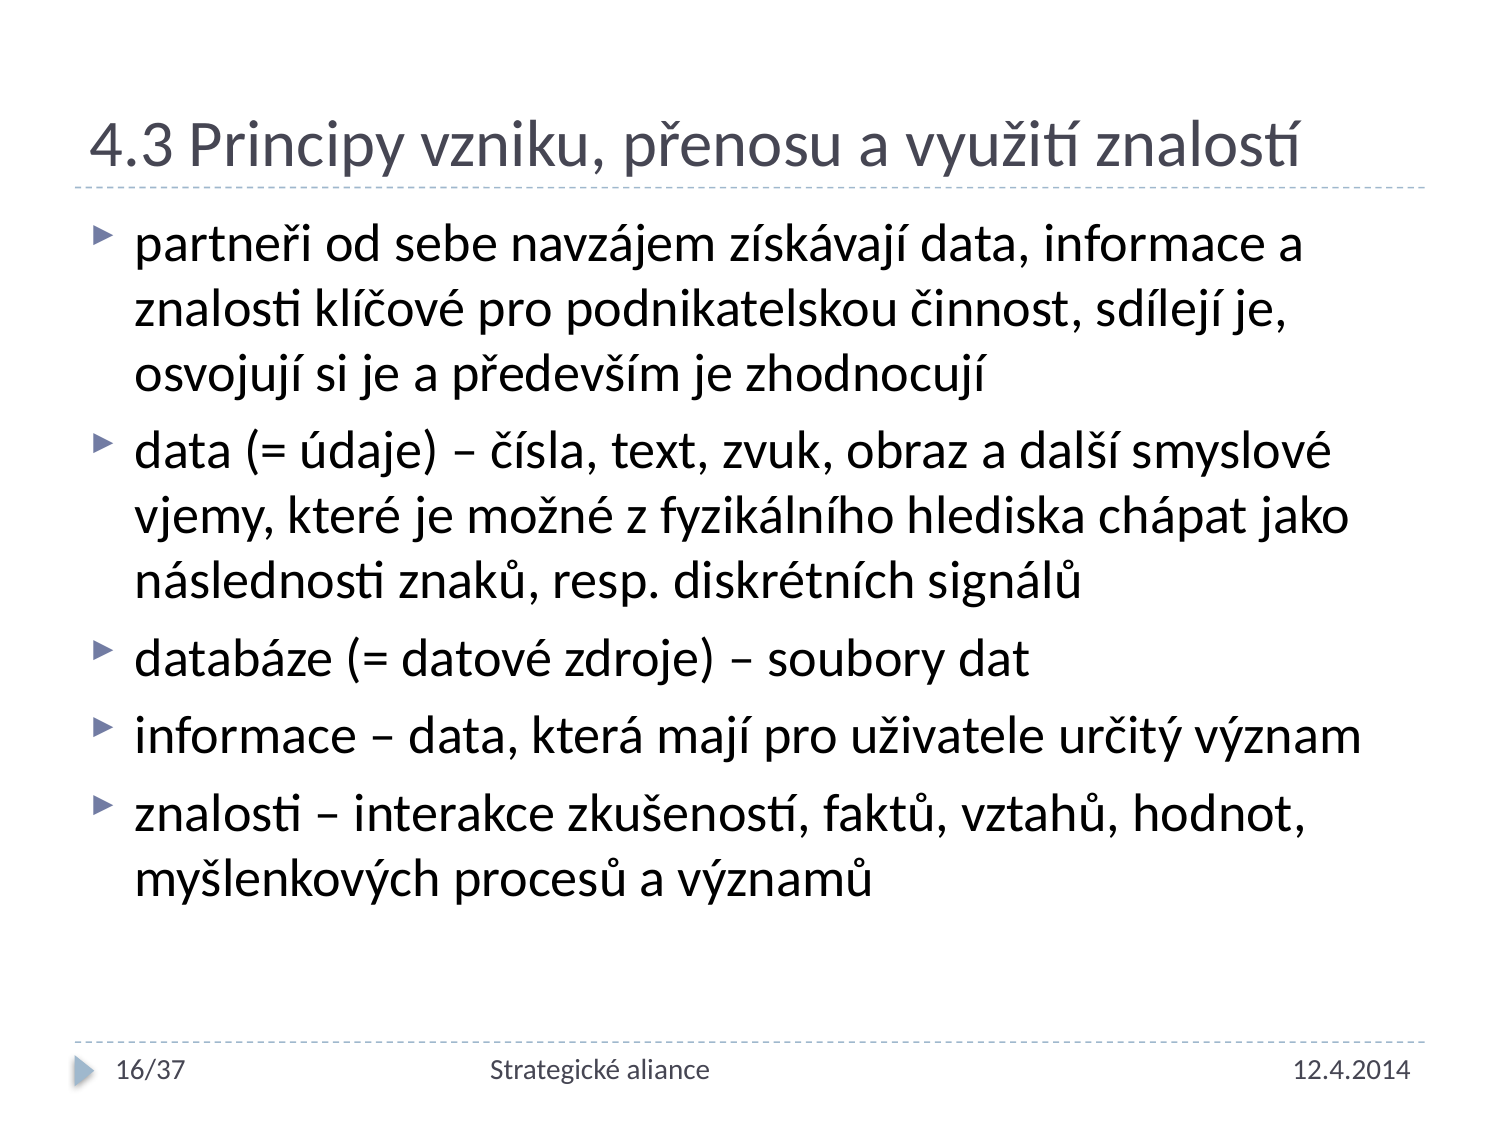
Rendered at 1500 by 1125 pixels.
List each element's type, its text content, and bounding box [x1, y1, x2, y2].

list partneři od sebe navzájem získávají data, informace a znalosti klíčové pro podnikatelskou činnost, sdílejí je, osvojují si je a především je zhodnocují data (= údaje) – čísla, text, zvuk, obraz a další smyslové vjemy, které je možné z fyzikálního hlediska chápat jako následnosti znaků, resp. diskrétních signálů databáze (= datové zdroje) – soubory dat informace – data, která mají pro uživatele určitý význam znalosti – interakce zkušeností, faktů, vztahů, hodnot, myšlenkových procesů a významů [75, 200, 1425, 1010]
footer Strategické aliance [475, 1042, 1051, 1103]
title 4.3 Principy vzniku, přenosu a využití znalostí [75, 24, 1425, 188]
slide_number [1051, 1042, 1426, 1103]
slide_number 16/37 [100, 1042, 426, 1103]
